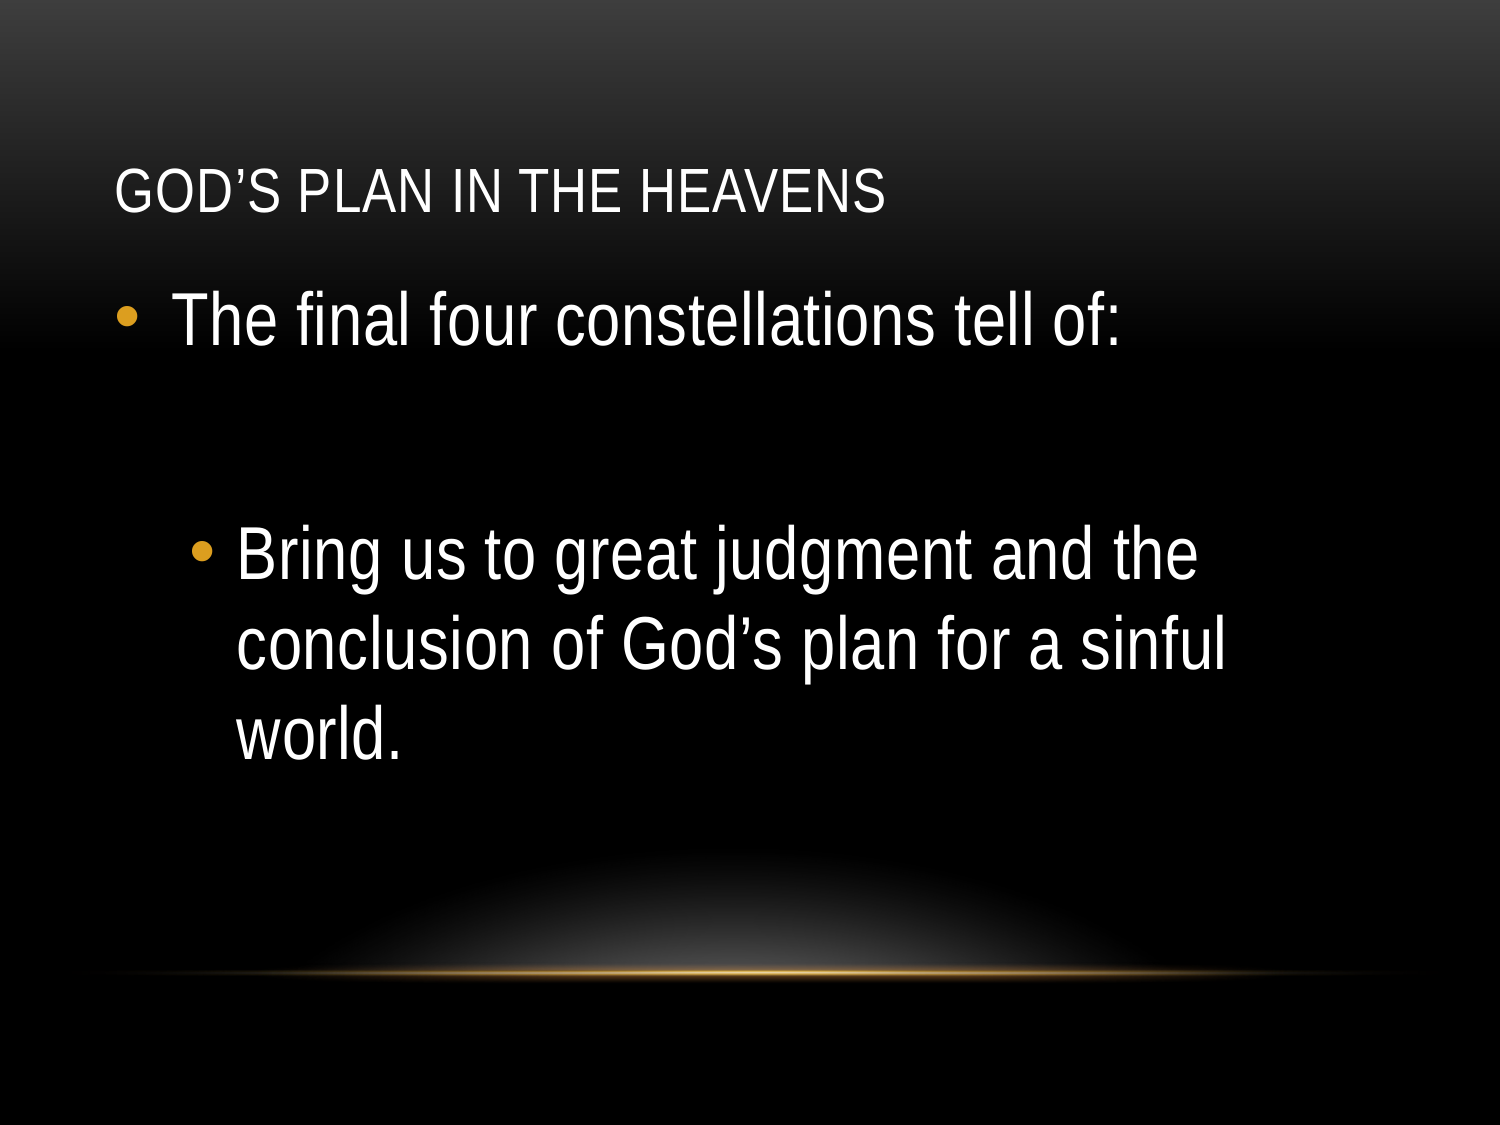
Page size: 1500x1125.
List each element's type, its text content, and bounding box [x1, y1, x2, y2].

title God’s Plan in the Heavens [99, 45, 1400, 233]
list The final four constellations tell of: Bring us to great judgment and the conclusion of God’s plan for a sinful world. [99, 262, 1400, 938]
picture [0, 0, 1500, 1125]
